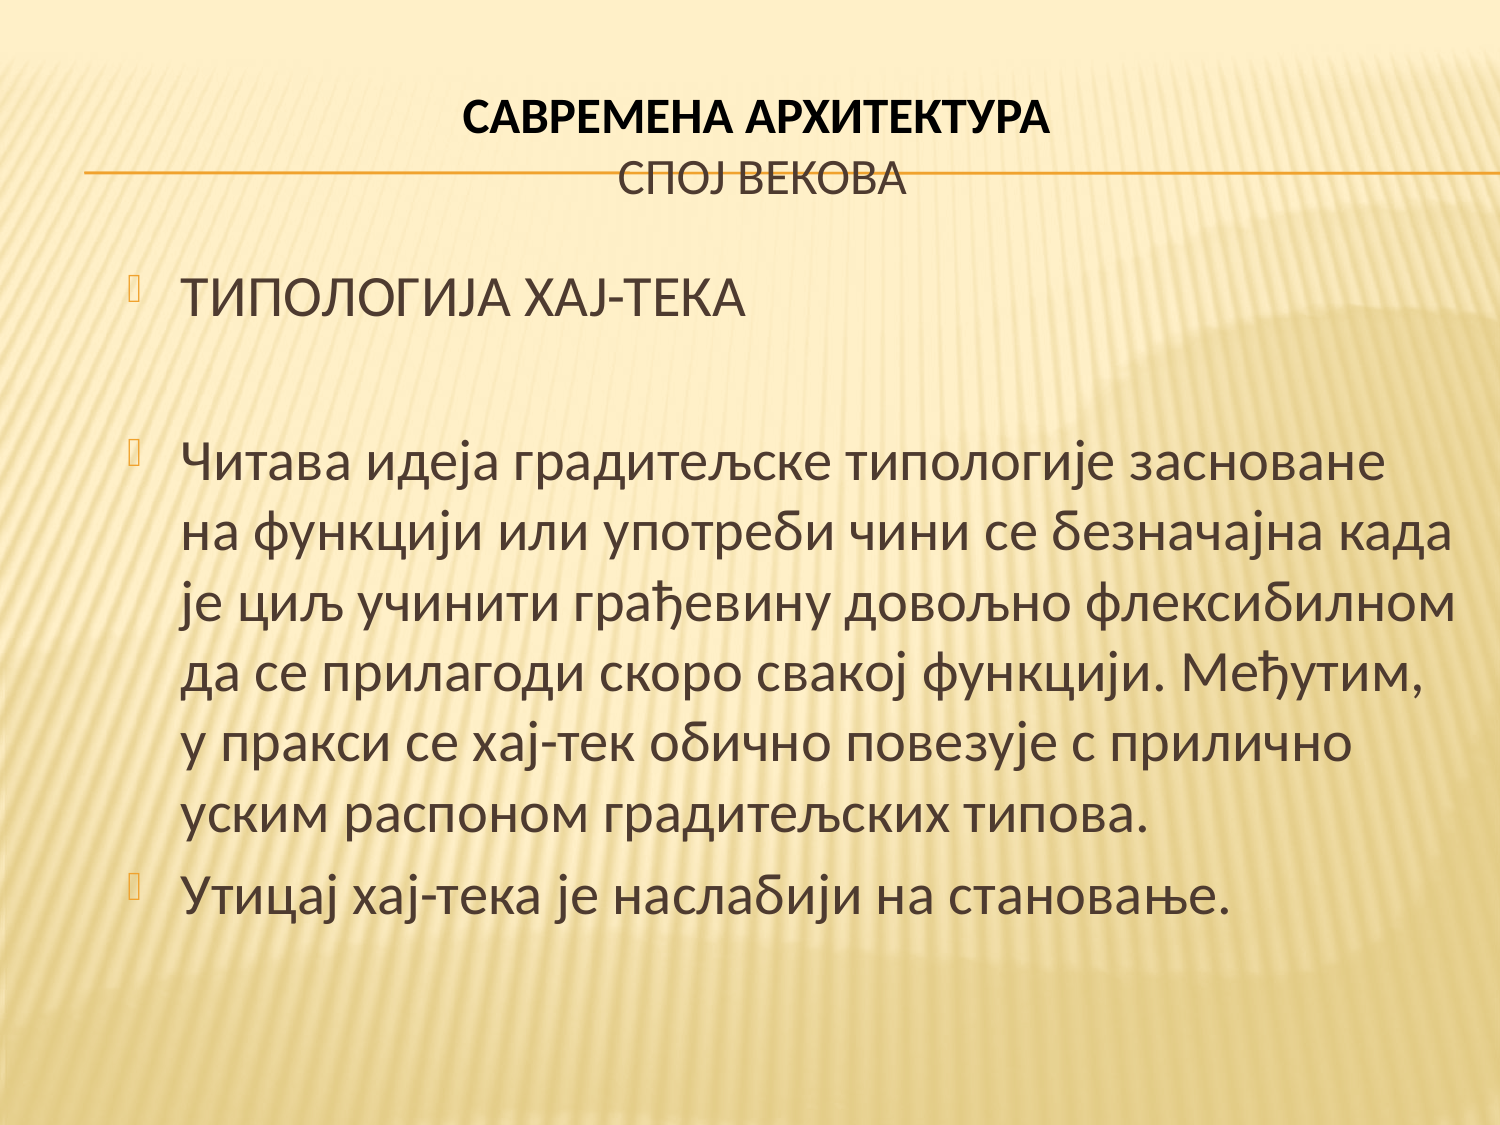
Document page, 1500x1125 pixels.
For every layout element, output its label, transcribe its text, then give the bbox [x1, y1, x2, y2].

title САВРЕМЕНА АРХИТЕКТУРА СПОЈ ВЕКОВА [50, 75, 1475, 213]
list ТИПОЛОГИЈА ХАЈ-ТЕКА Читава идеја градитељске типологије засноване на функцији или употреби чини се безначајна када је циљ учинити грађевину довољно флексибилном да се прилагоди скоро свакој функцији. Међутим, у пракси се хај-тек обично повезује с прилично уским распоном градитељских типова. Утицај хај-тека је наслабији на становање. [112, 249, 1475, 998]
